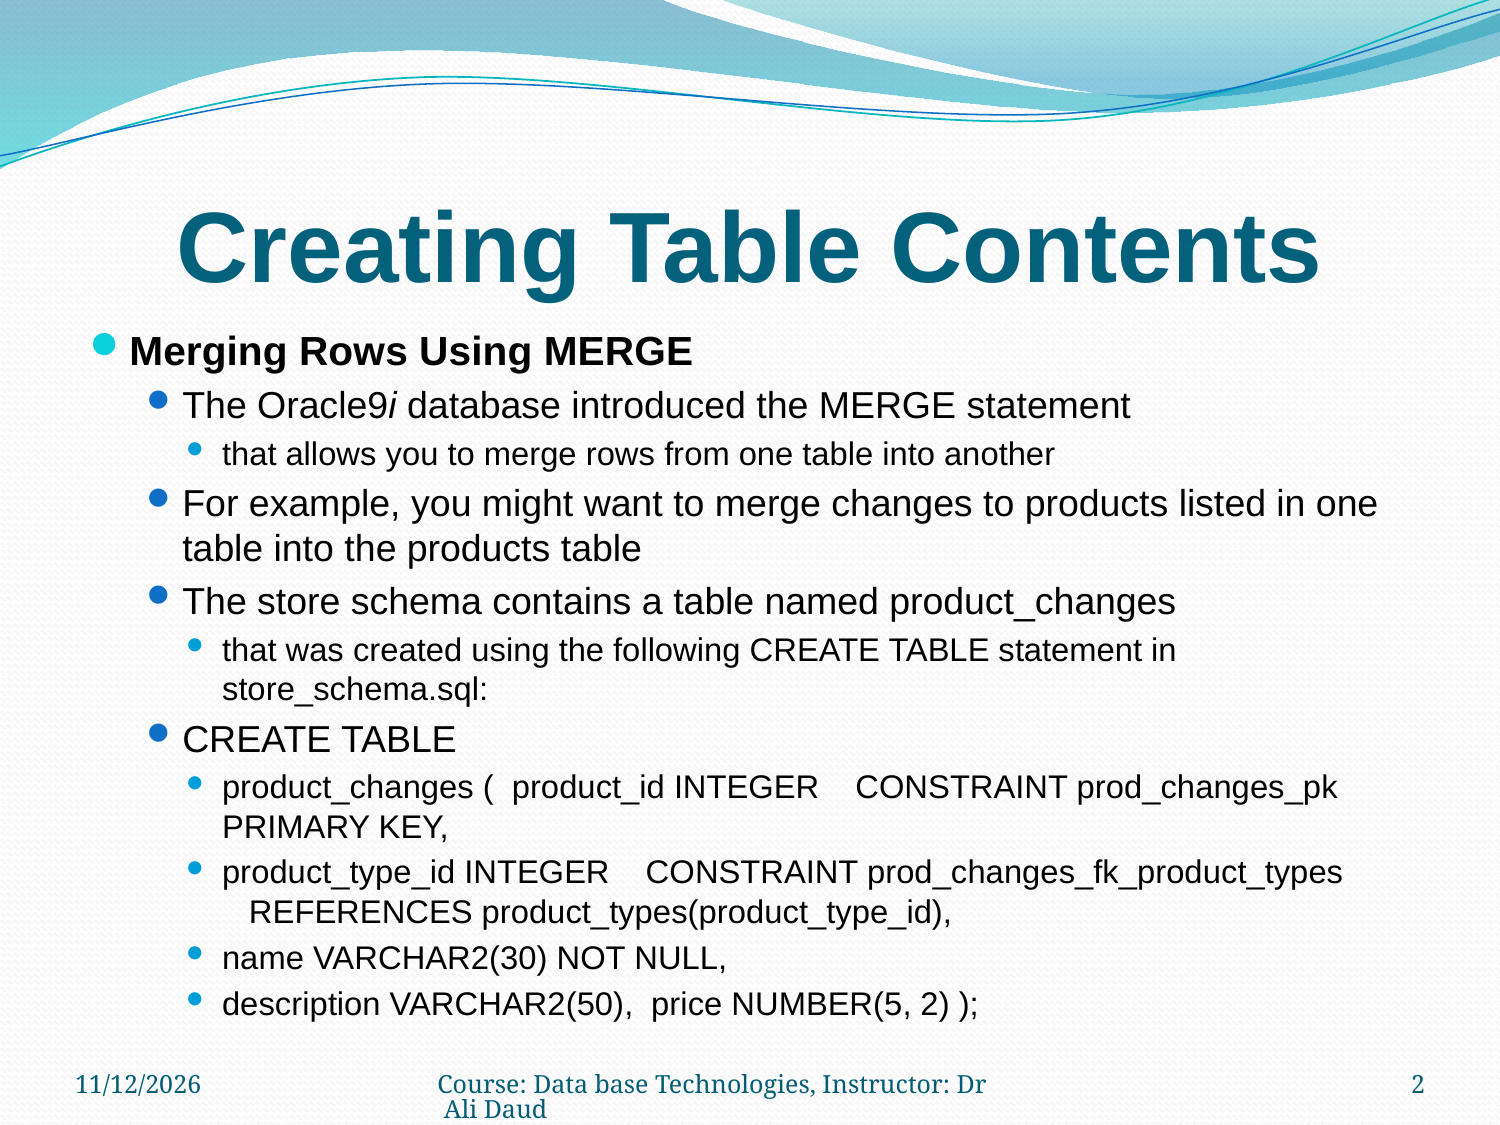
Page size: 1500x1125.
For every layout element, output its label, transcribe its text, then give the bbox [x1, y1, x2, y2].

title Creating Table Contents [75, 115, 1425, 303]
list Merging Rows Using MERGE The Oracle9i database introduced the MERGE statement that allows you to merge rows from one table into another For example, you might want to merge changes to products listed in one table into the products table The store schema contains a table named product_changes that was created using the following CREATE TABLE statement in store_schema.sql: CREATE TABLE product_changes ( product_id INTEGER CONSTRAINT prod_changes_pk PRIMARY KEY, product_type_id INTEGER CONSTRAINT prod_changes_fk_product_types REFERENCES product_types(product_type_id), name VARCHAR2(30) NOT NULL, description VARCHAR2(50), price NUMBER(5, 2) ); [75, 317, 1425, 1038]
footer Course: Data base Technologies, Instructor: Dr Ali Daud [437, 1042, 988, 1103]
slide_number 2 [1299, 1042, 1425, 1103]
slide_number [75, 1042, 425, 1103]
